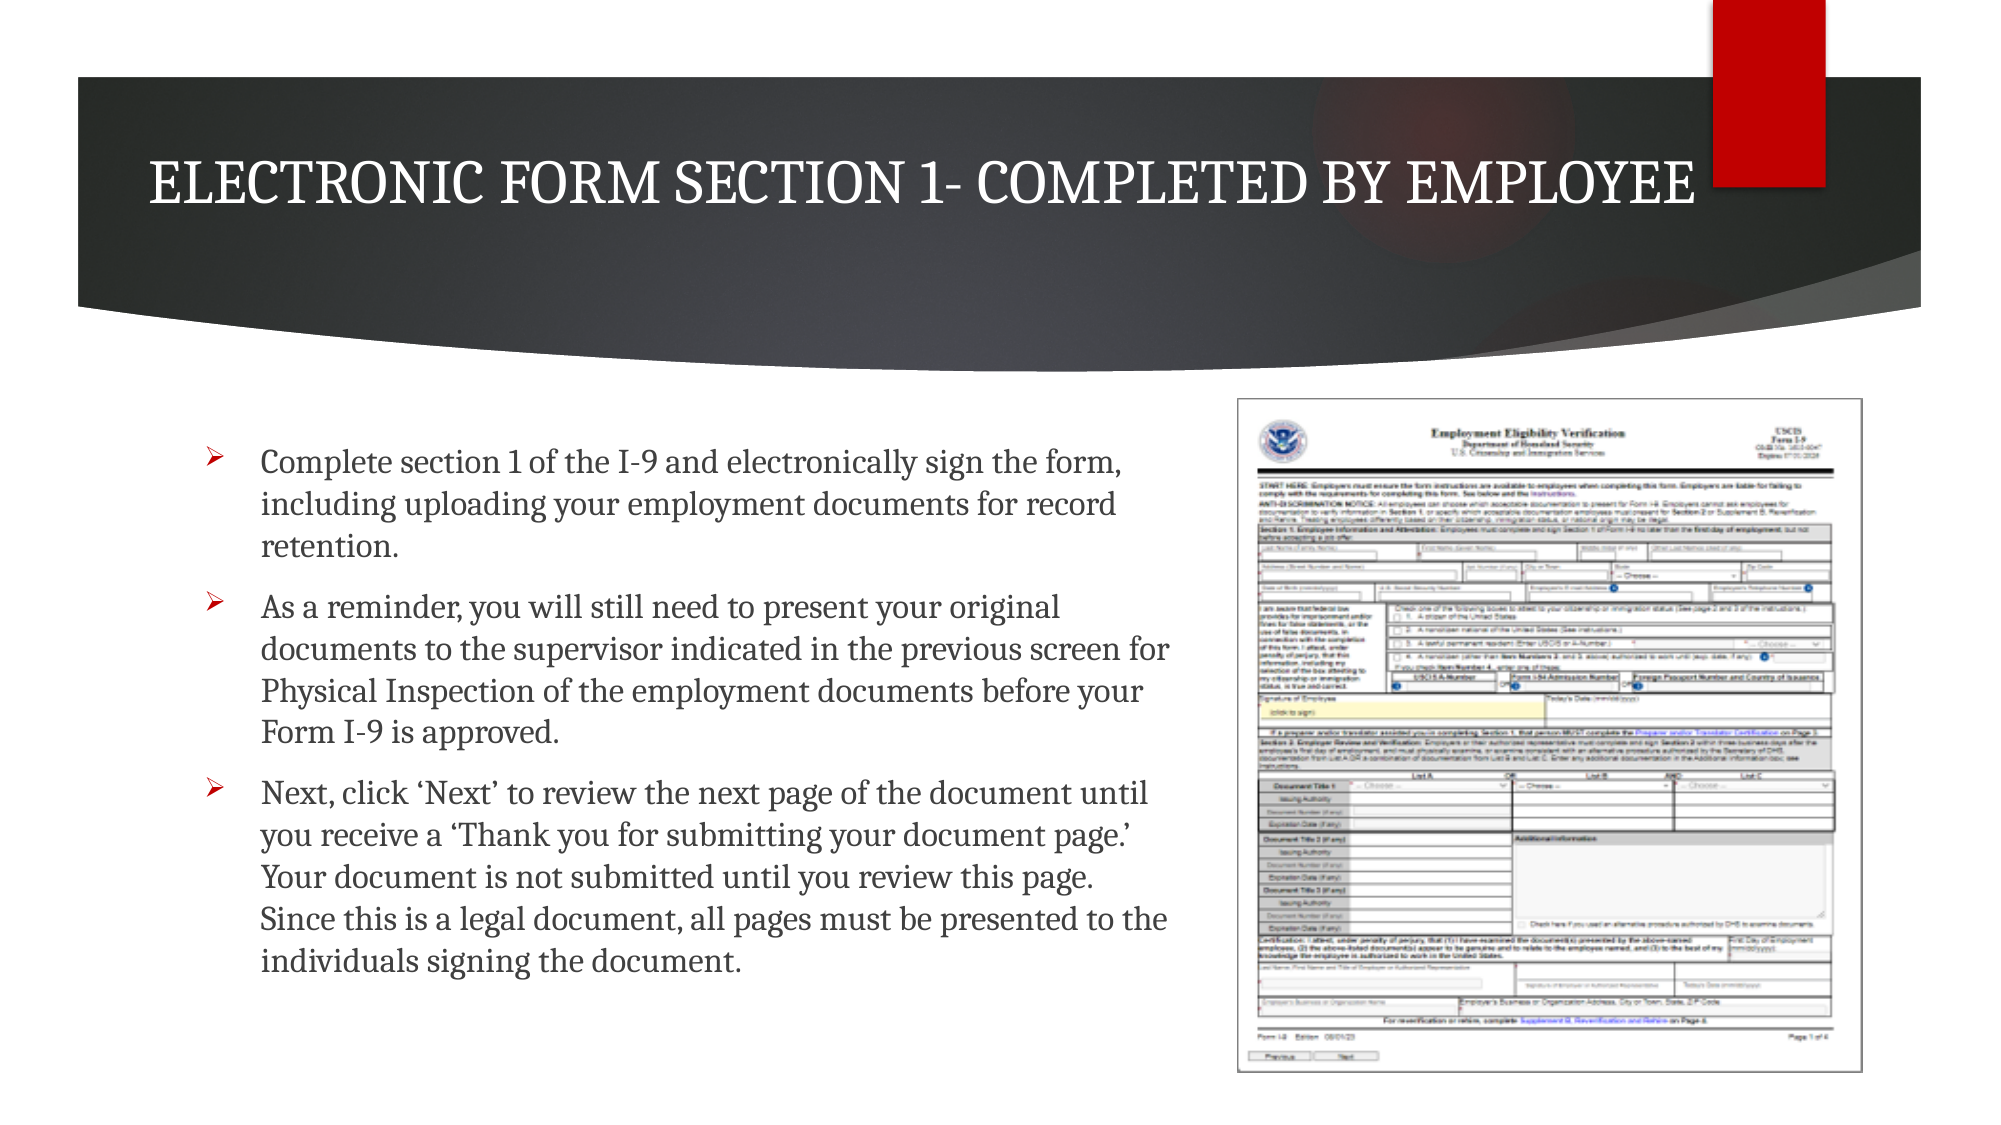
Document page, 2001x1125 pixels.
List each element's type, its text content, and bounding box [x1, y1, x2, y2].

list Complete section 1 of the I-9 and electronically sign the form, including uploading your employment documents for record retention. As a reminder, you will still need to present your original documents to the supervisor indicated in the previous screen for Physical Inspection of the employment documents before your Form I-9 is approved. Next, click ‘Next’ to review the next page of the document until you receive a ‘Thank you for submitting your document page.’ Your document is not submitted until you review this page. Since this is a legal document, all pages must be presented to the individuals signing the document. [189, 431, 1192, 992]
picture [1237, 397, 1863, 1074]
text_box ELECTRONIC FORM SECTION 1- COMPLETED BY EMPLOYEE [133, 133, 1713, 314]
